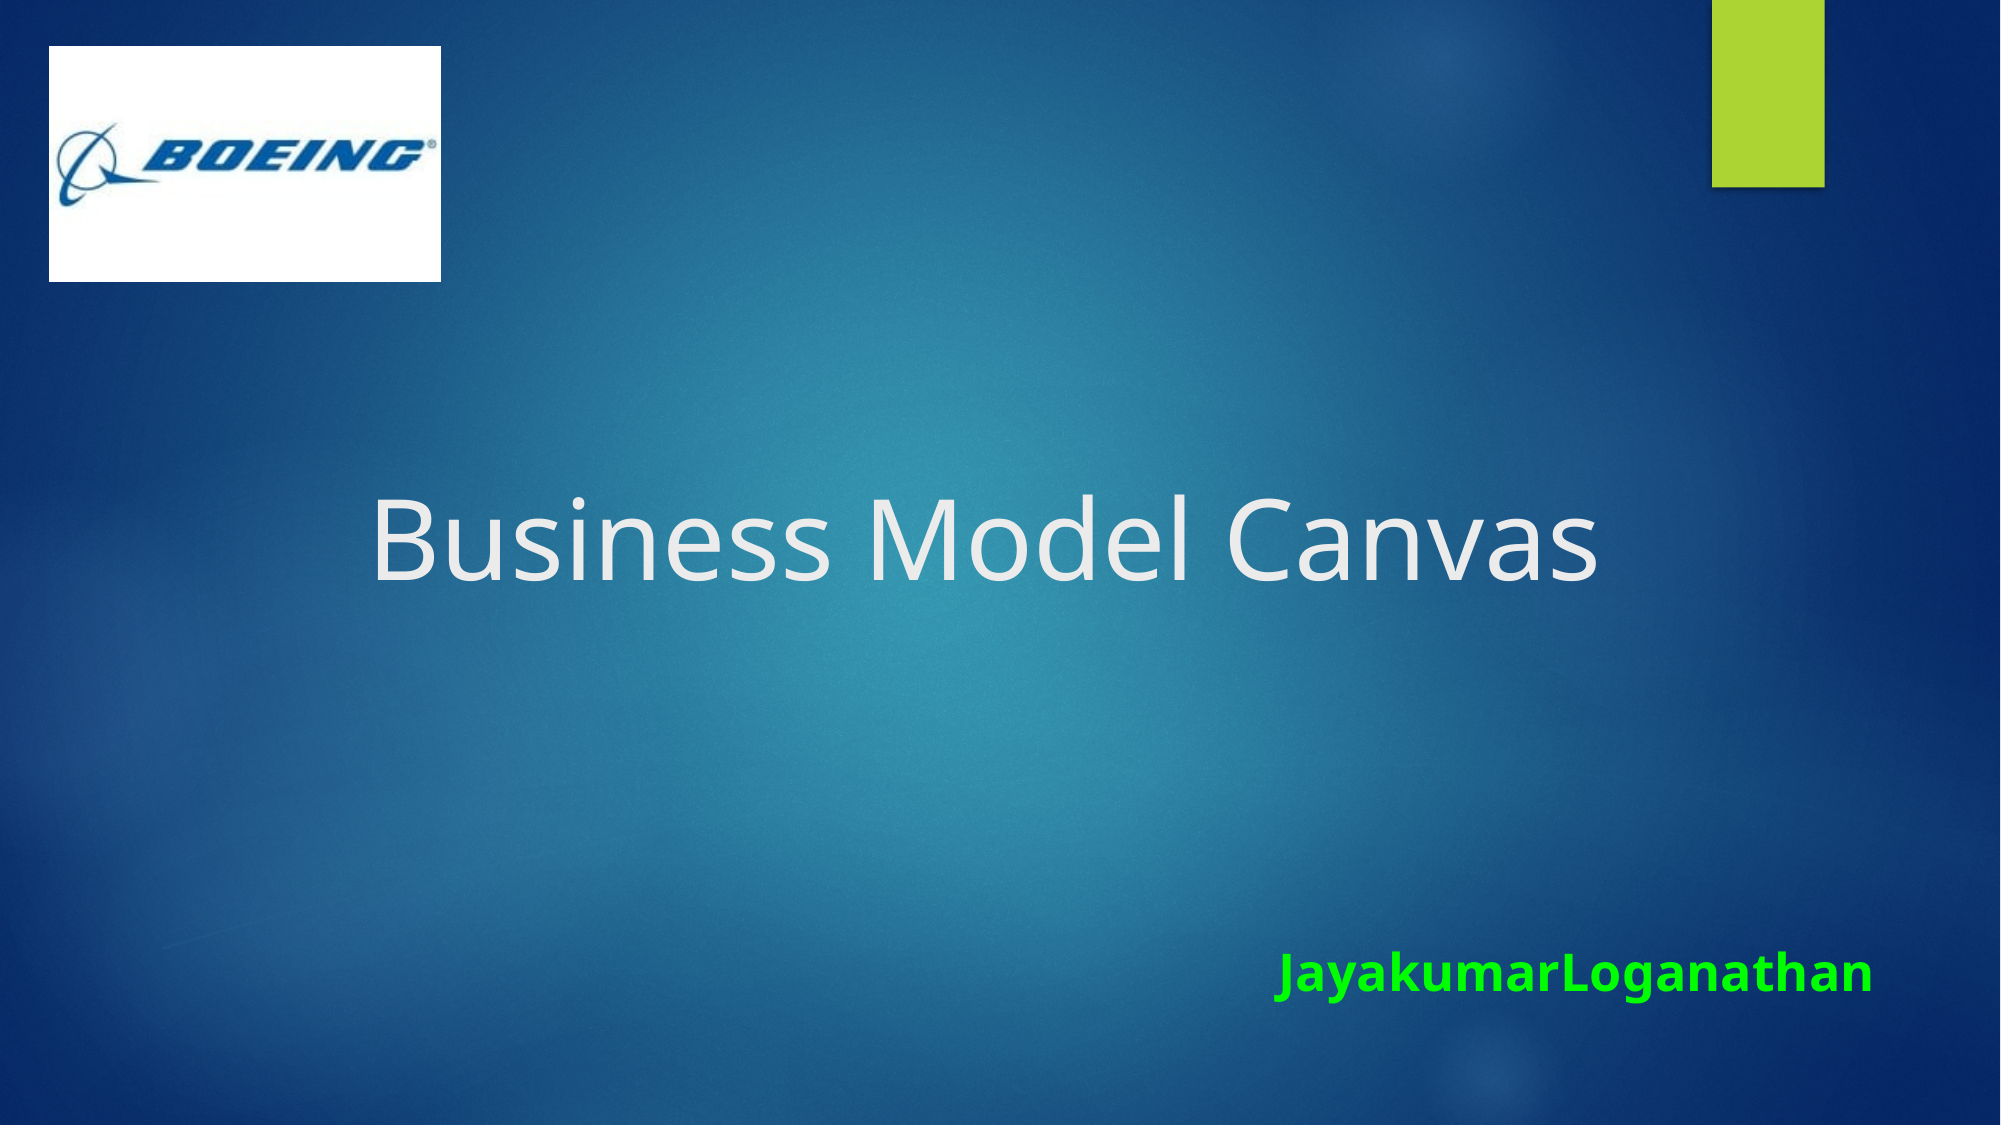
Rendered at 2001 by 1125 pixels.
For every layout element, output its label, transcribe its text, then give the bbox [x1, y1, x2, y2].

text_box JayakumarLoganathan [1263, 924, 1954, 1017]
picture [0, 0, 2001, 1125]
title Business Model Canvas [213, 460, 1757, 690]
